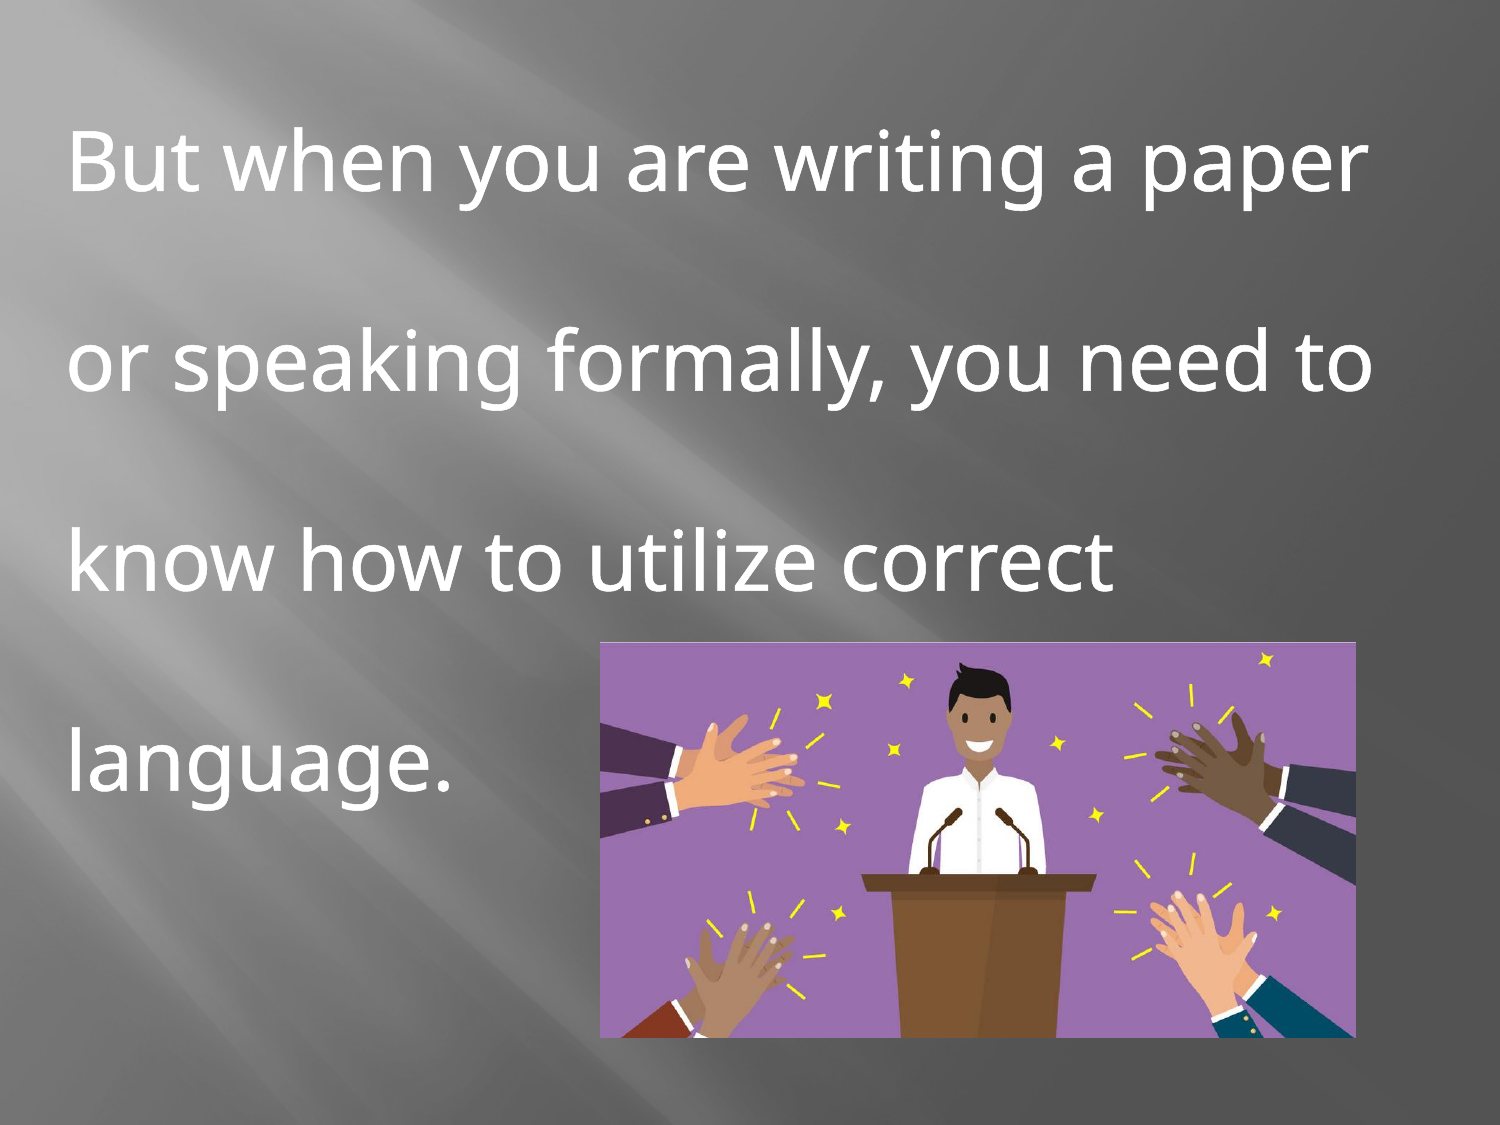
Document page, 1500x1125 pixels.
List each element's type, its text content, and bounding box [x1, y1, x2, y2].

picture [599, 642, 1356, 1038]
text_box But when you are writing a paper or speaking formally, you need to know how to utilize correct language. [50, 0, 1450, 815]
